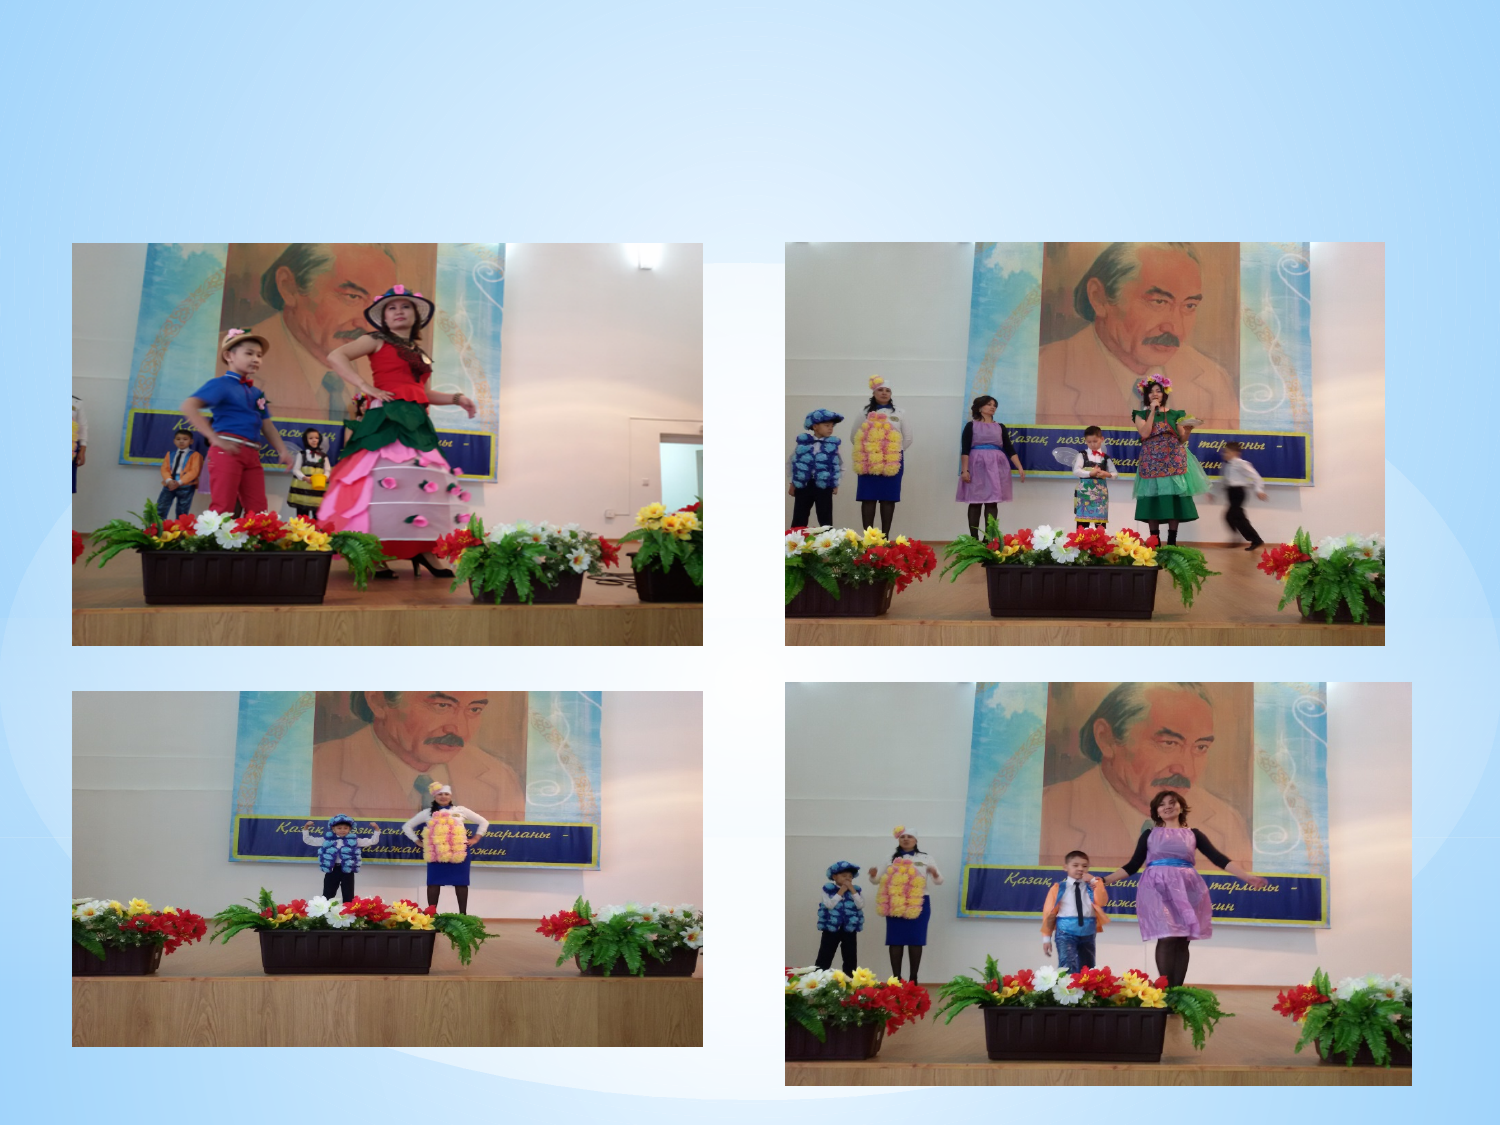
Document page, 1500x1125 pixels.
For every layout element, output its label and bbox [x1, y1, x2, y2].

picture [72, 243, 703, 646]
picture [72, 691, 703, 1047]
picture [785, 682, 1412, 1086]
picture [785, 242, 1385, 646]
